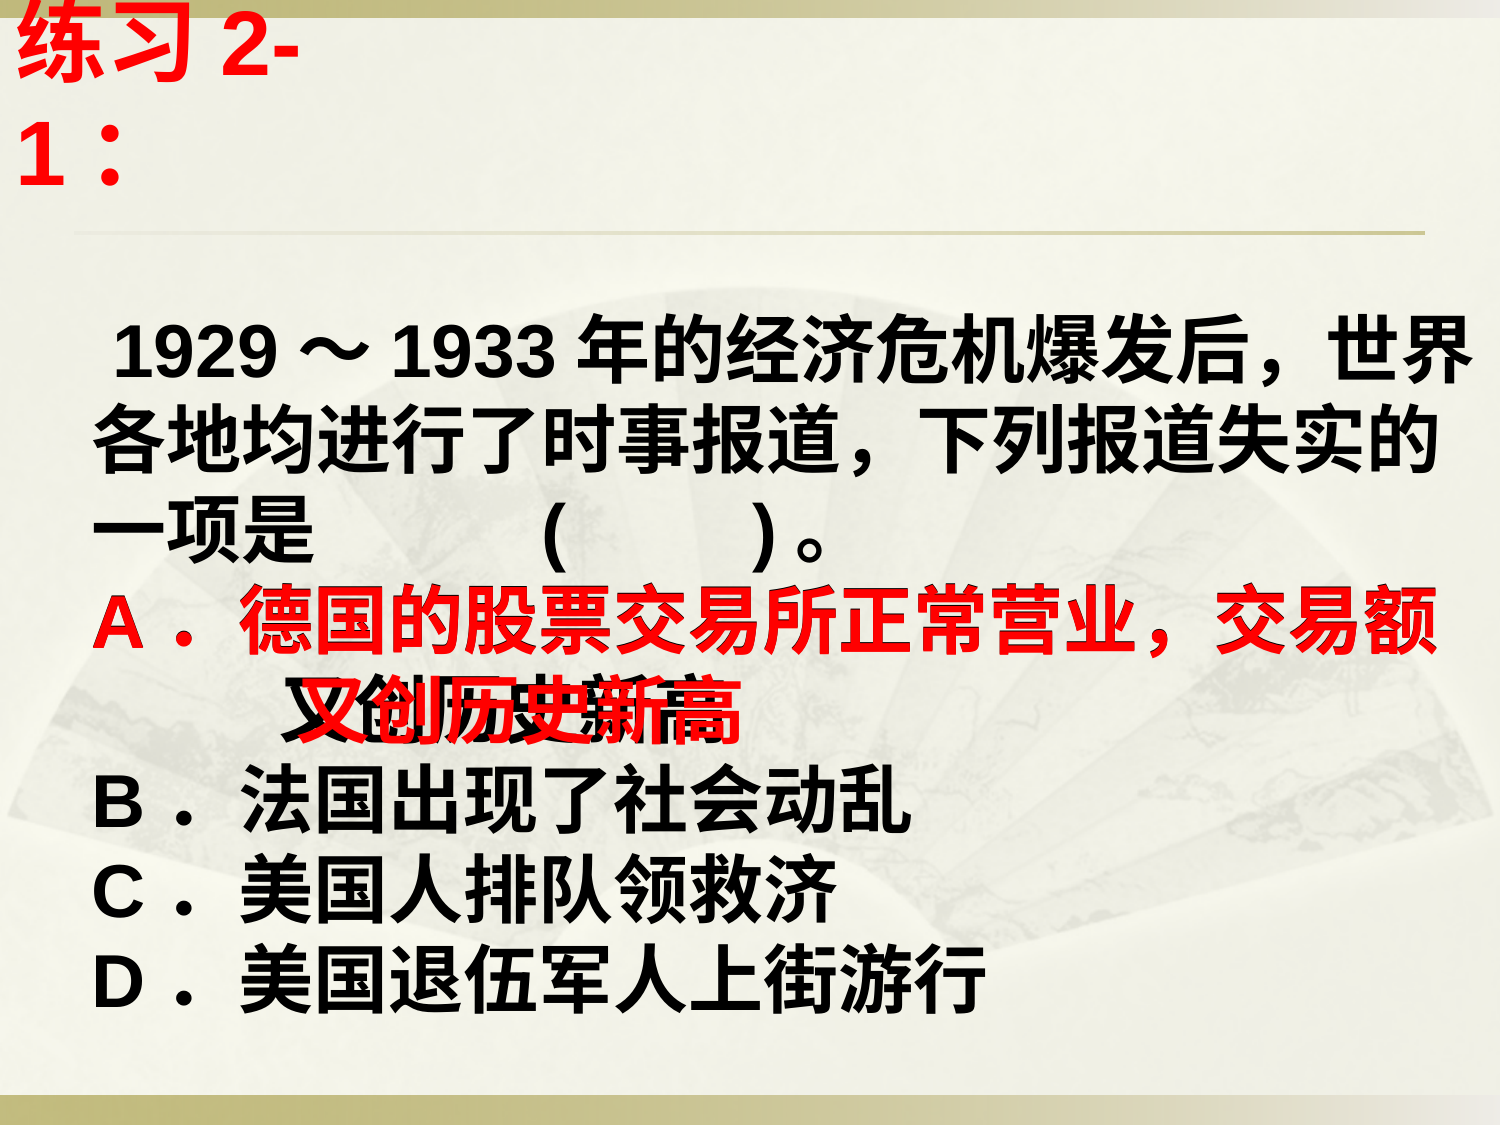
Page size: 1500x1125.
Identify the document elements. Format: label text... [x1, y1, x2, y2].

text_box A．德国的股票交易所正常营业，交易额 又创历史新高 [76, 566, 1477, 762]
text_box 1929～1933年的经济危机爆发后，世界各地均进行了时事报道，下列报道失实的一项是 ( )。 A．德国的股票交易所正常营业，交易额 又创历史新高 B．法国出现了社会动乱 C．美国人排队领救济 D．美国退伍军人上街游行 [76, 295, 1500, 1031]
title 练习2-1： [0, 0, 408, 188]
